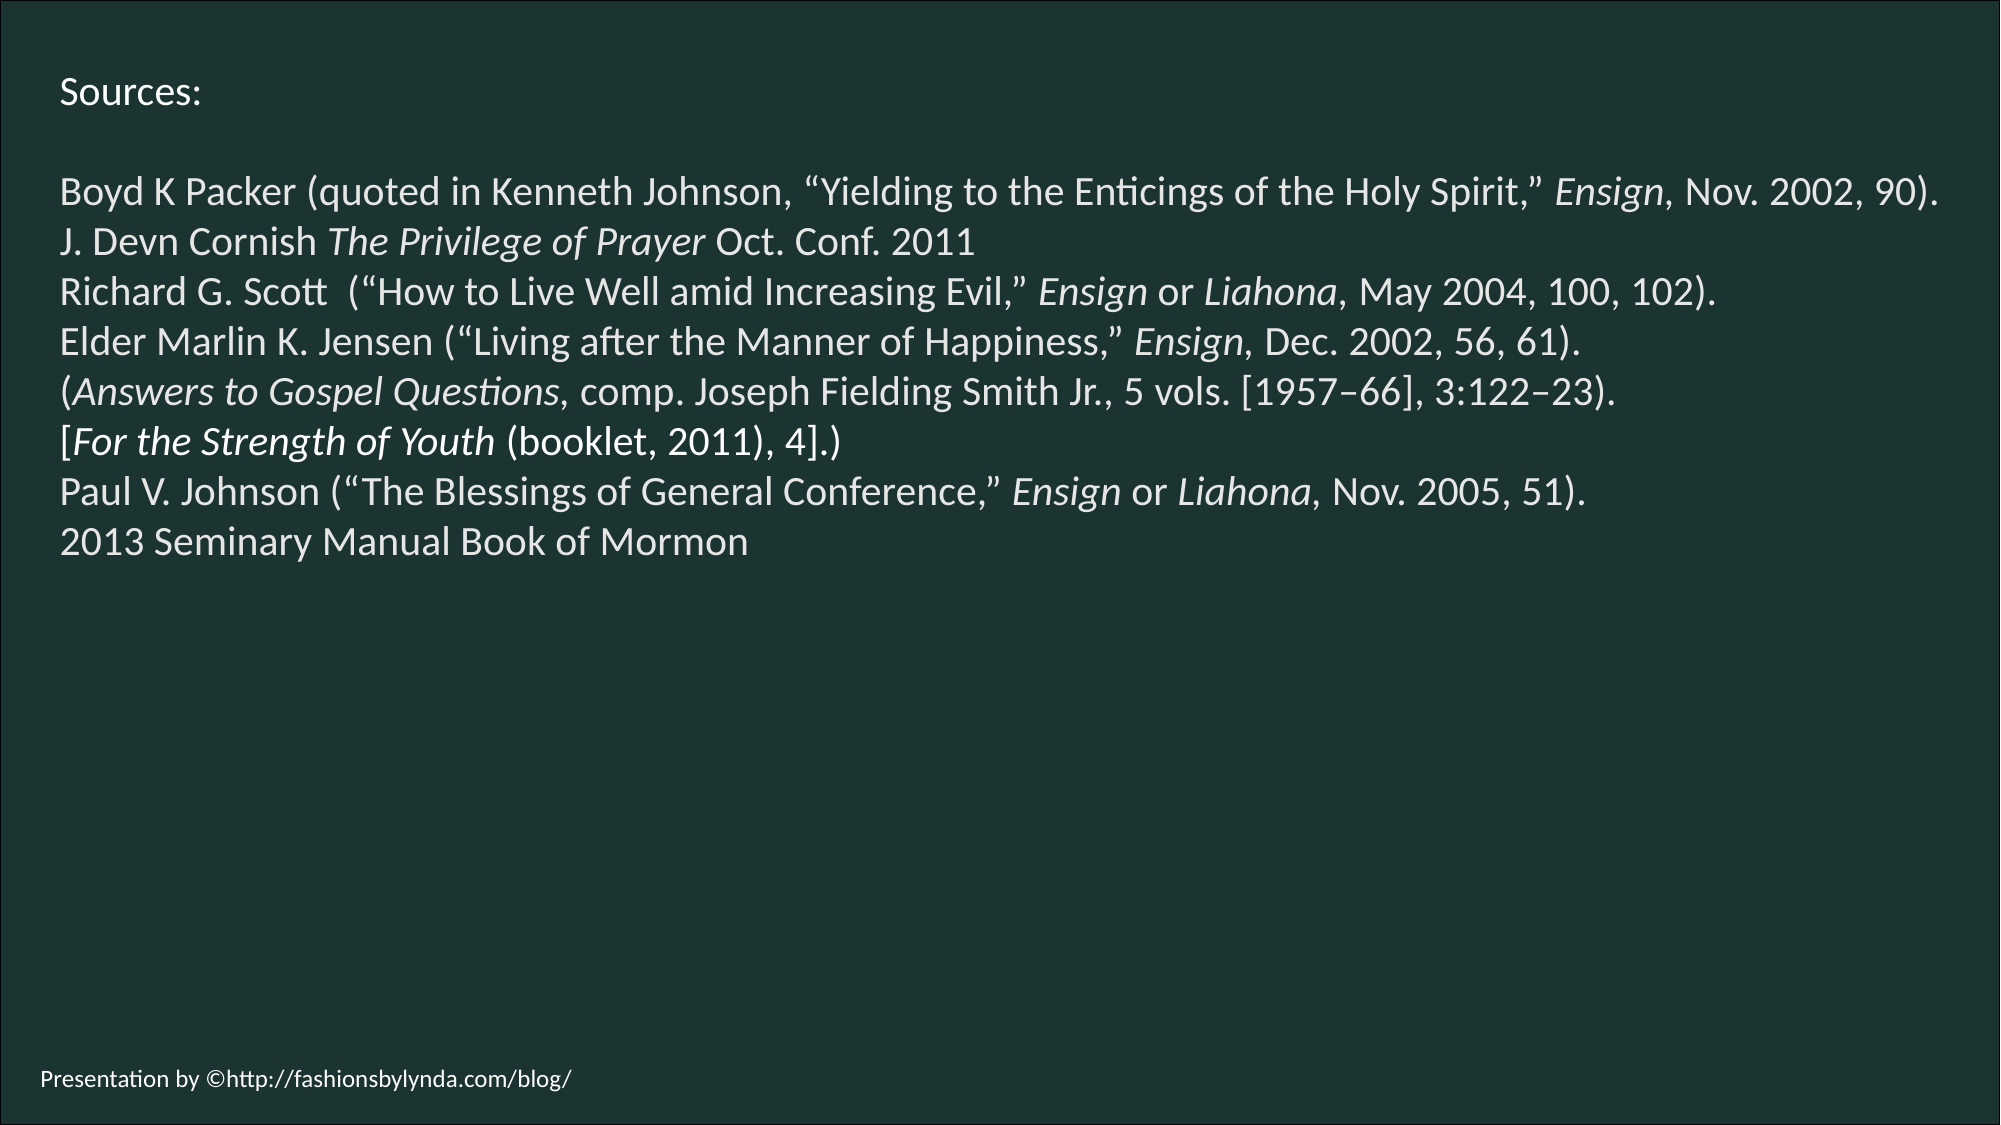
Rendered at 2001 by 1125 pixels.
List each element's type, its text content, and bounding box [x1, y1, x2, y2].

text_box [0, 0, 2000, 1125]
text_box Presentation by ©http://fashionsbylynda.com/blog/ [25, 1047, 701, 1108]
text_box Sources: Boyd K Packer (quoted in Kenneth Johnson, “Yielding to the Enticings of the Holy Spirit,” Ensign, Nov. 2002, 90). J. Devn Cornish The Privilege of Prayer Oct. Conf. 2011 Richard G. Scott (“How to Live Well amid Increasing Evil,” Ensign or Liahona, May 2004, 100, 102). Elder Marlin K. Jensen (“Living after the Manner of Happiness,” Ensign, Dec. 2002, 56, 61). (Answers to Gospel Questions, comp. Joseph Fielding Smith Jr., 5 vols. [1957–66], 3:122–23). [For the Strength of Youth (booklet, 2011), 4].) Paul V. Johnson (“The Blessings of General Conference,” Ensign or Liahona, Nov. 2005, 51). 2013 Seminary Manual Book of Mormon [44, 56, 1961, 722]
